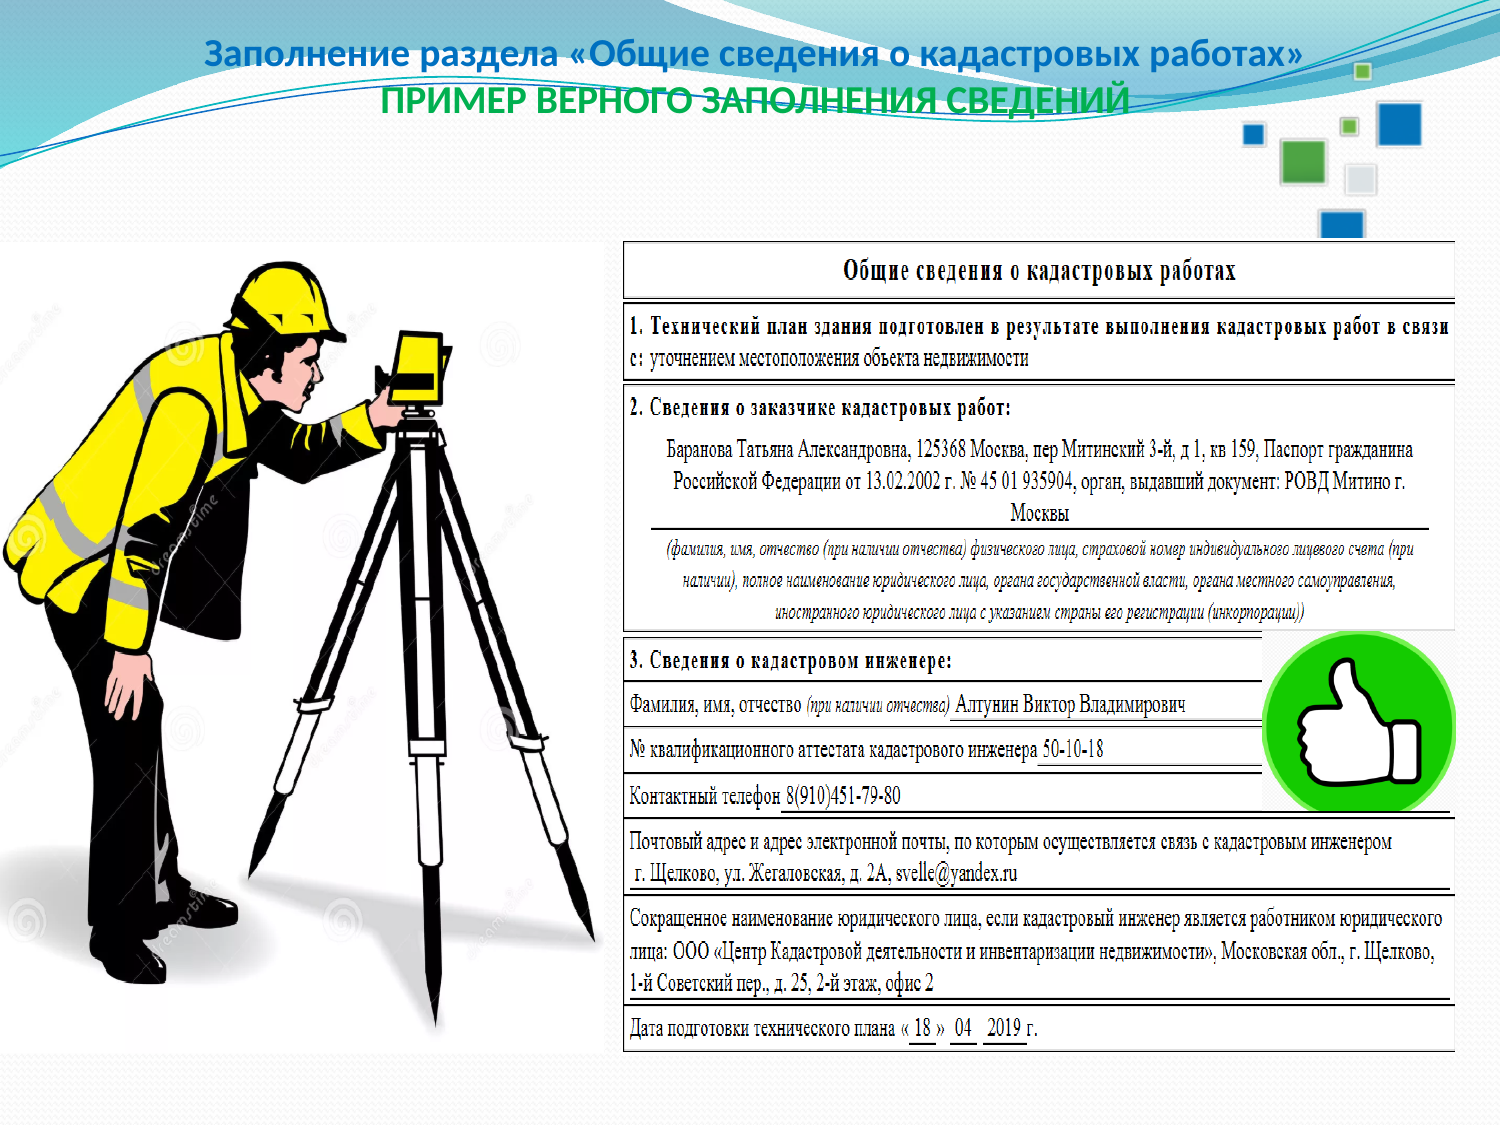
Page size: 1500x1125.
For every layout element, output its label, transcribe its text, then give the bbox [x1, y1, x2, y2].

picture [620, 58, 1456, 1057]
text_box Заполнение раздела «Общие сведения о кадастровых работах» ПРИМЕР ВЕРНОГО ЗАПОЛНЕНИЯ СВЕДЕНИЙ [41, 19, 1471, 129]
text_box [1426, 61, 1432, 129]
picture [0, 241, 605, 1053]
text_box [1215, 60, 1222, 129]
